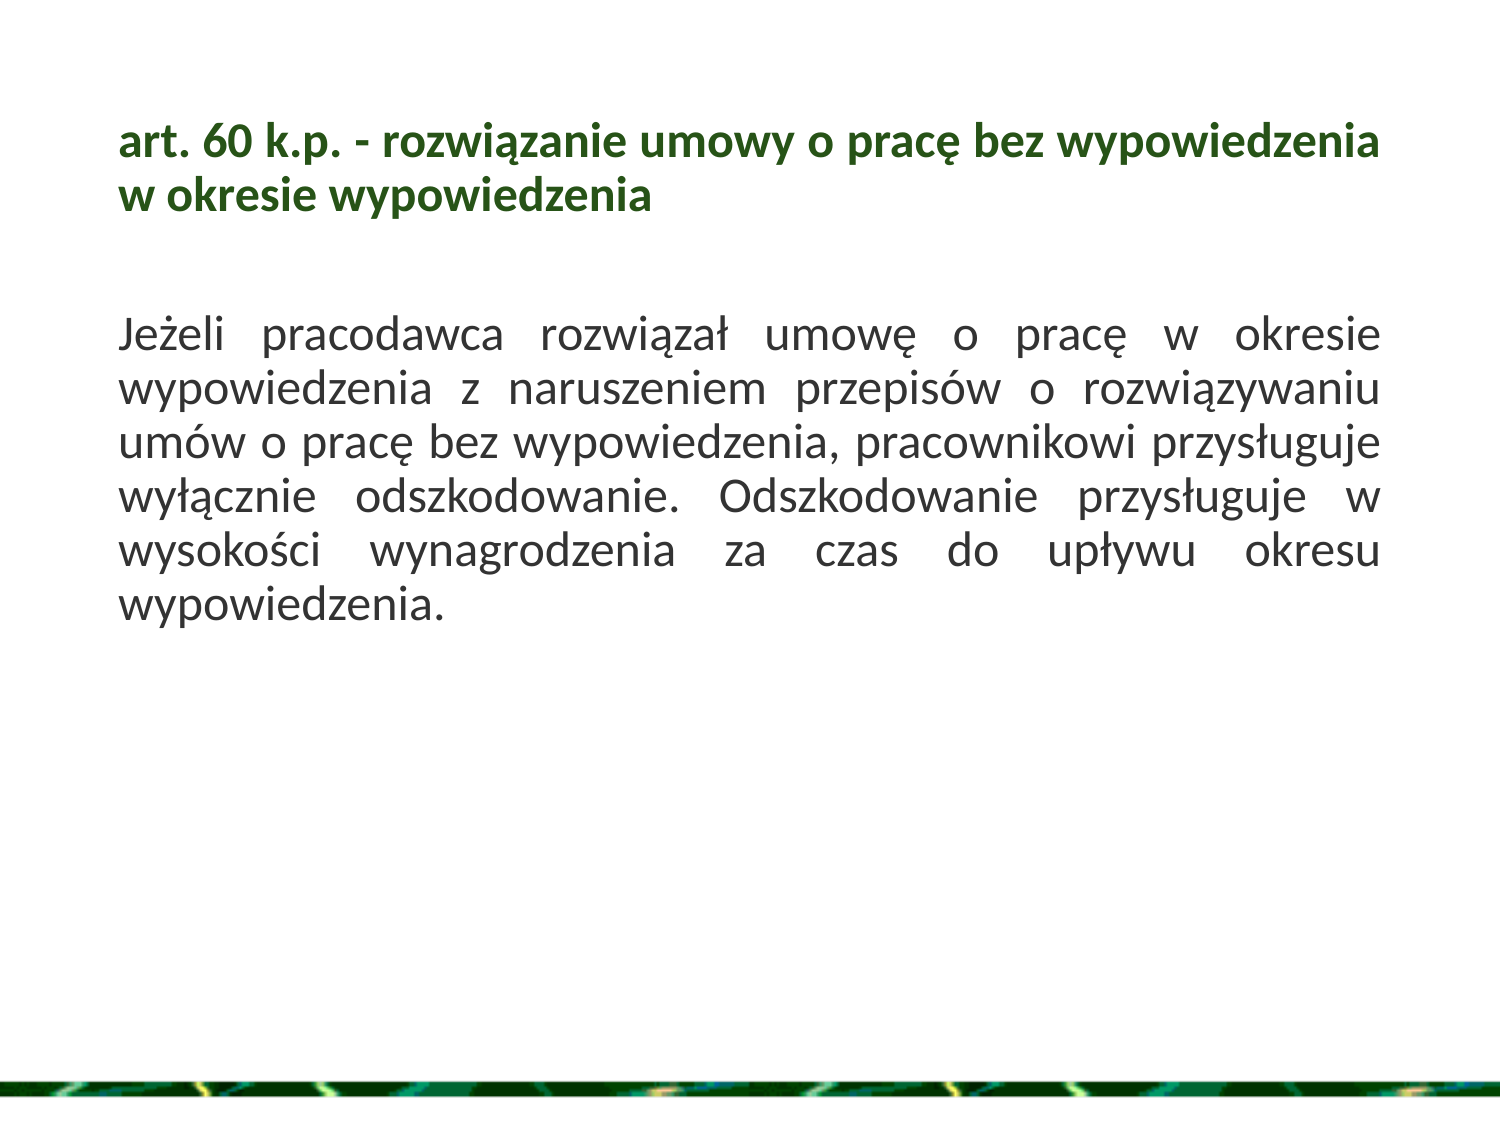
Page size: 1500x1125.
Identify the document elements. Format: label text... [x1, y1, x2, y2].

picture [0, 1077, 1500, 1104]
list Jeżeli pracodawca rozwiązał umowę o pracę w okresie wypowiedzenia z naruszeniem przepisów o rozwiązywaniu umów o pracę bez wypowiedzenia, pracownikowi przysługuje wyłącznie odszkodowanie. Odszkodowanie przysługuje w wysokości wynagrodzenia za czas do upływu okresu wypowiedzenia. [103, 299, 1397, 1014]
title art. 60 k.p. - rozwiązanie umowy o pracę bez wypowiedzenia w okresie wypowiedzenia [103, 59, 1397, 278]
